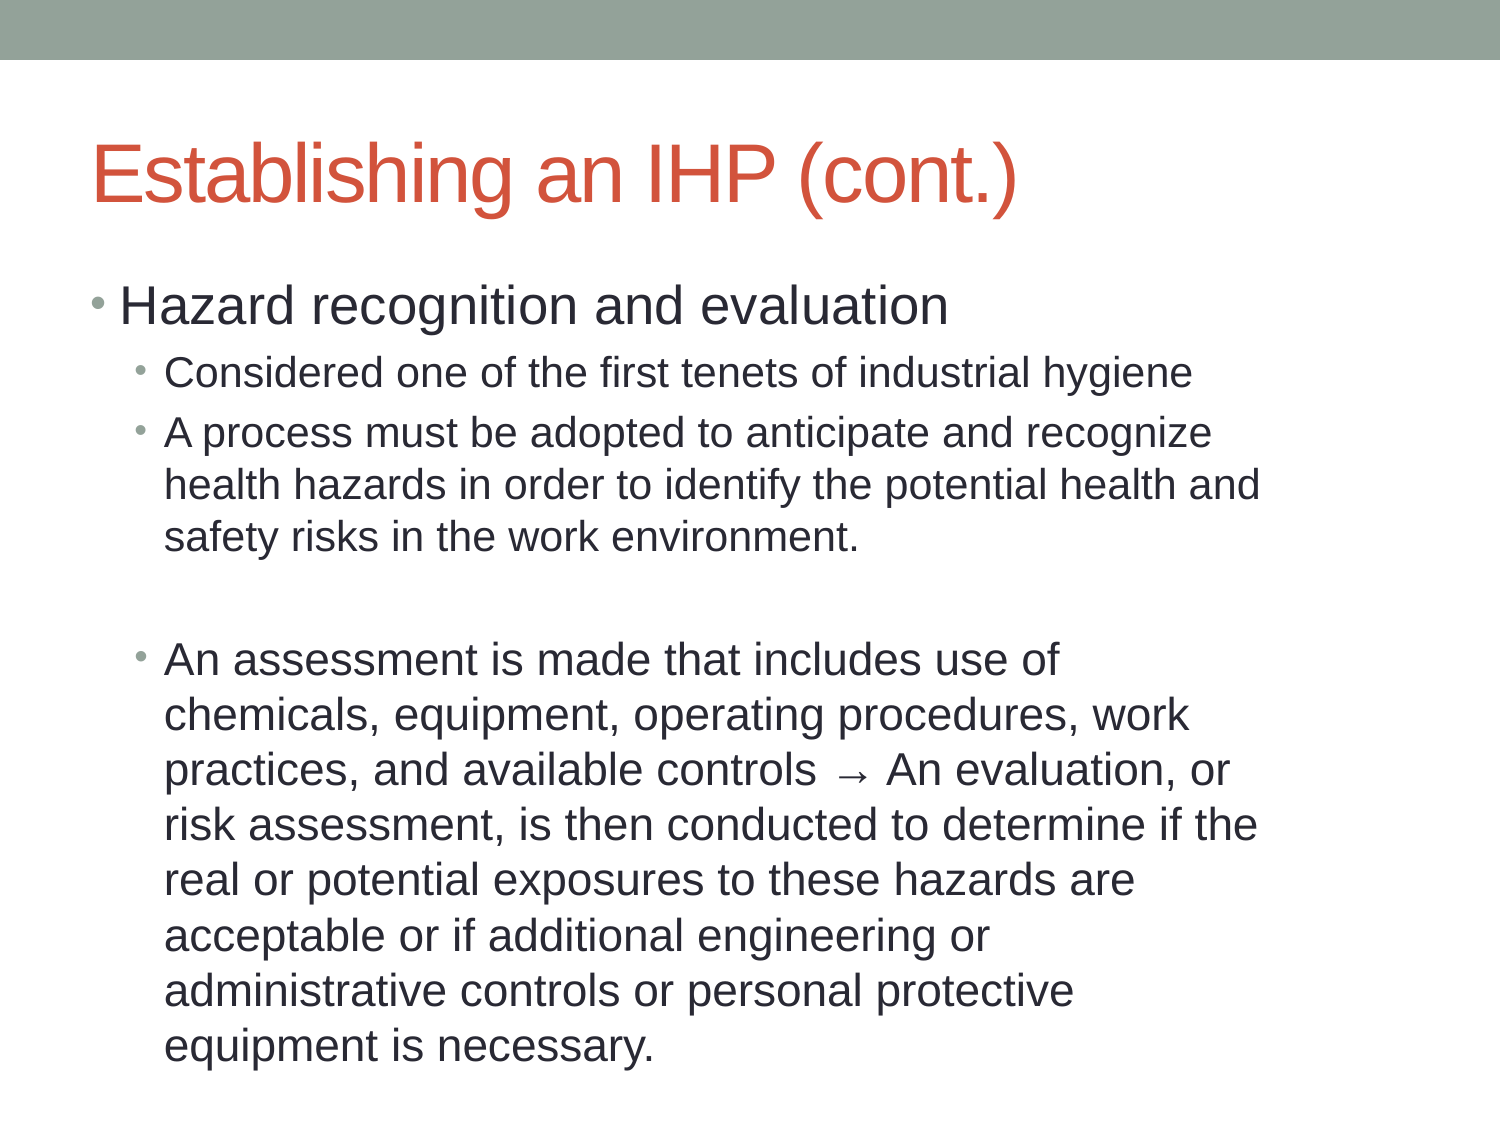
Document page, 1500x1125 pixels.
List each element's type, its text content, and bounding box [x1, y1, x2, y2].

list Hazard recognition and evaluation Considered one of the first tenets of industrial hygiene A process must be adopted to anticipate and recognize health hazards in order to identify the potential health and safety risks in the work environment. An assessment is made that includes use of chemicals, equipment, operating procedures, work practices, and available controls → An evaluation, or risk assessment, is then conducted to determine if the real or potential exposures to these hazards are acceptable or if additional engineering or administrative controls or personal protective equipment is necessary. [75, 262, 1300, 1088]
title Establishing an IHP (cont.) [75, 87, 1425, 250]
